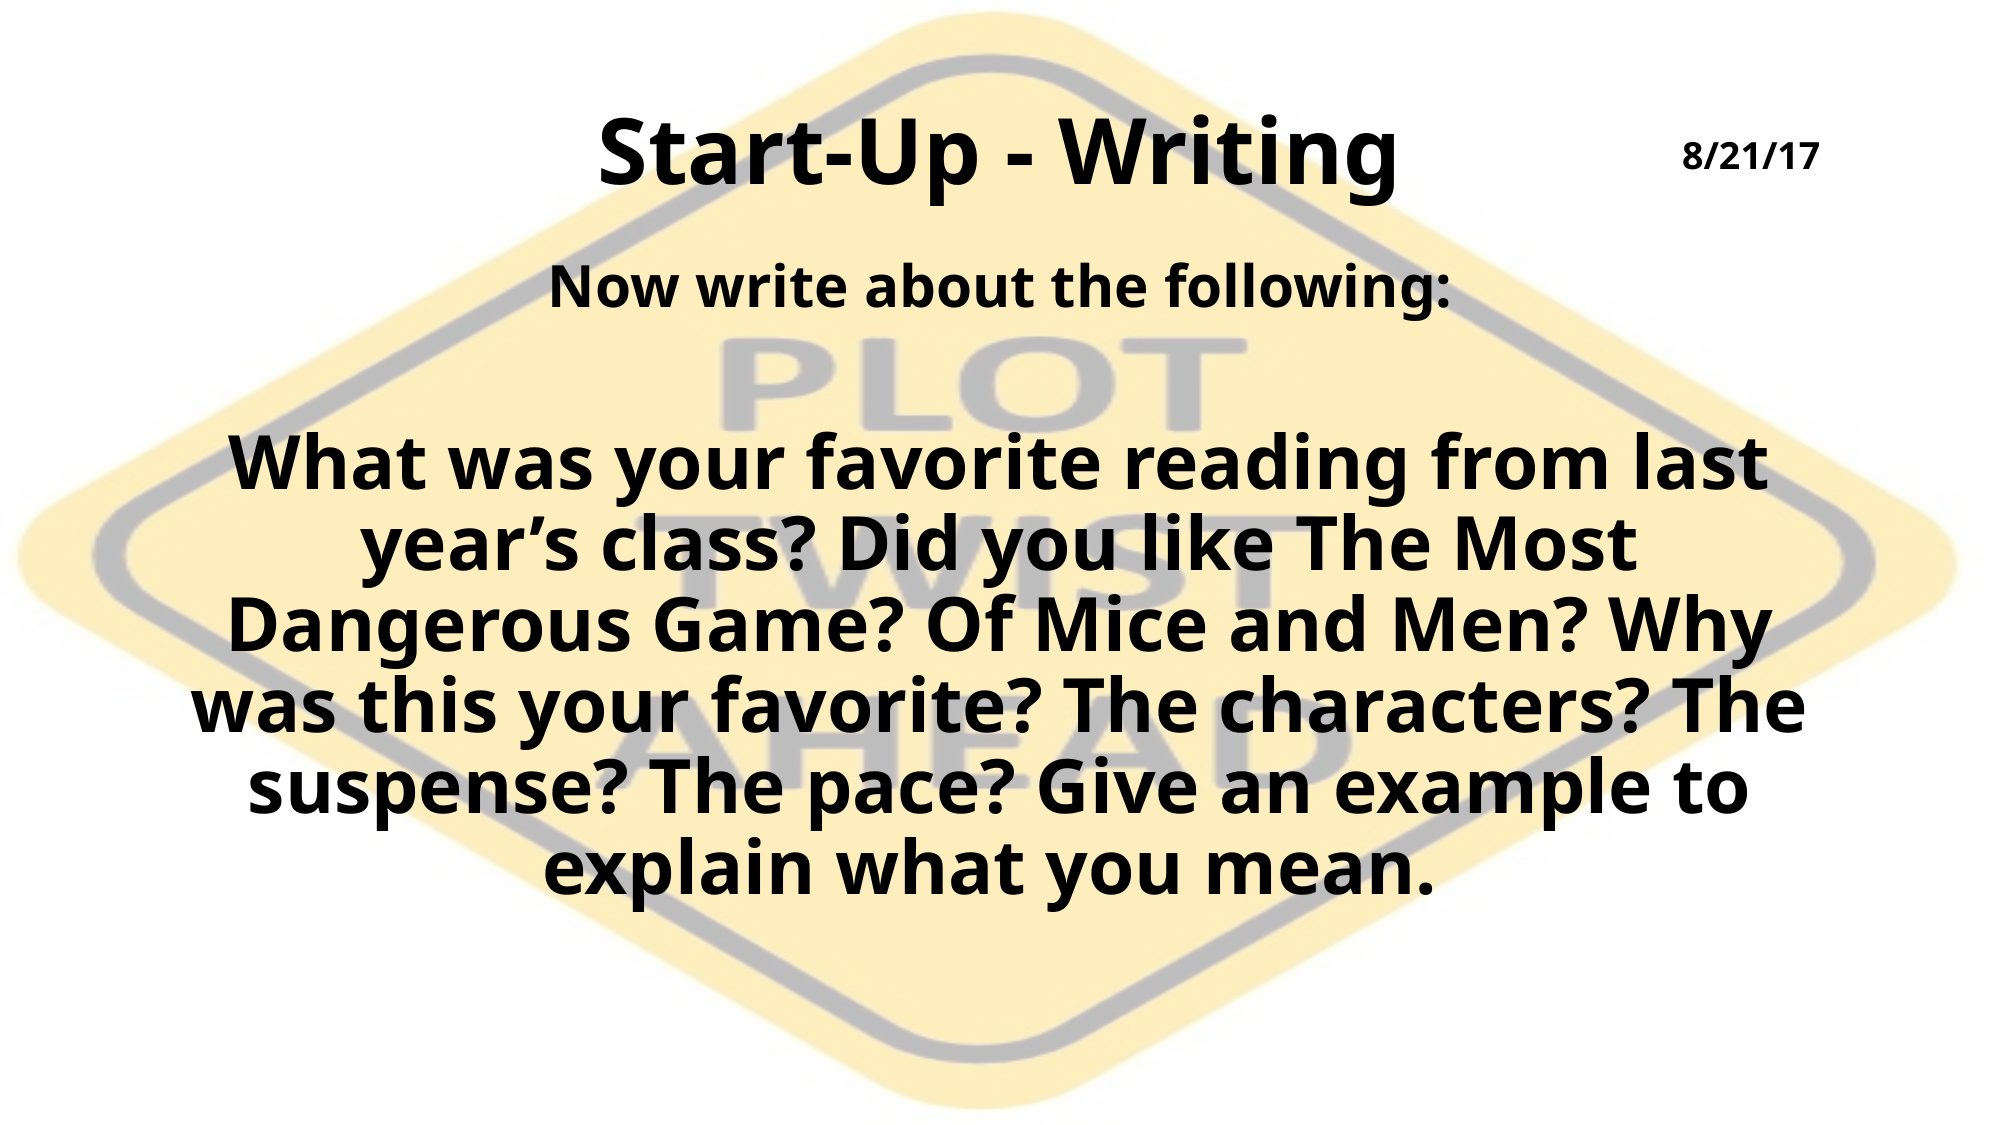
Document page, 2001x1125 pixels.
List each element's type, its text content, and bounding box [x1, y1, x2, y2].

title Start-Up - Writing [137, 59, 1863, 249]
text_box 8/21/17 [1667, 124, 1863, 185]
list Now write about the following: What was your favorite reading from last year’s class? Did you like The Most Dangerous Game? Of Mice and Men? Why was this your favorite? The characters? The suspense? The pace? Give an example to explain what you mean. [137, 249, 1863, 1025]
